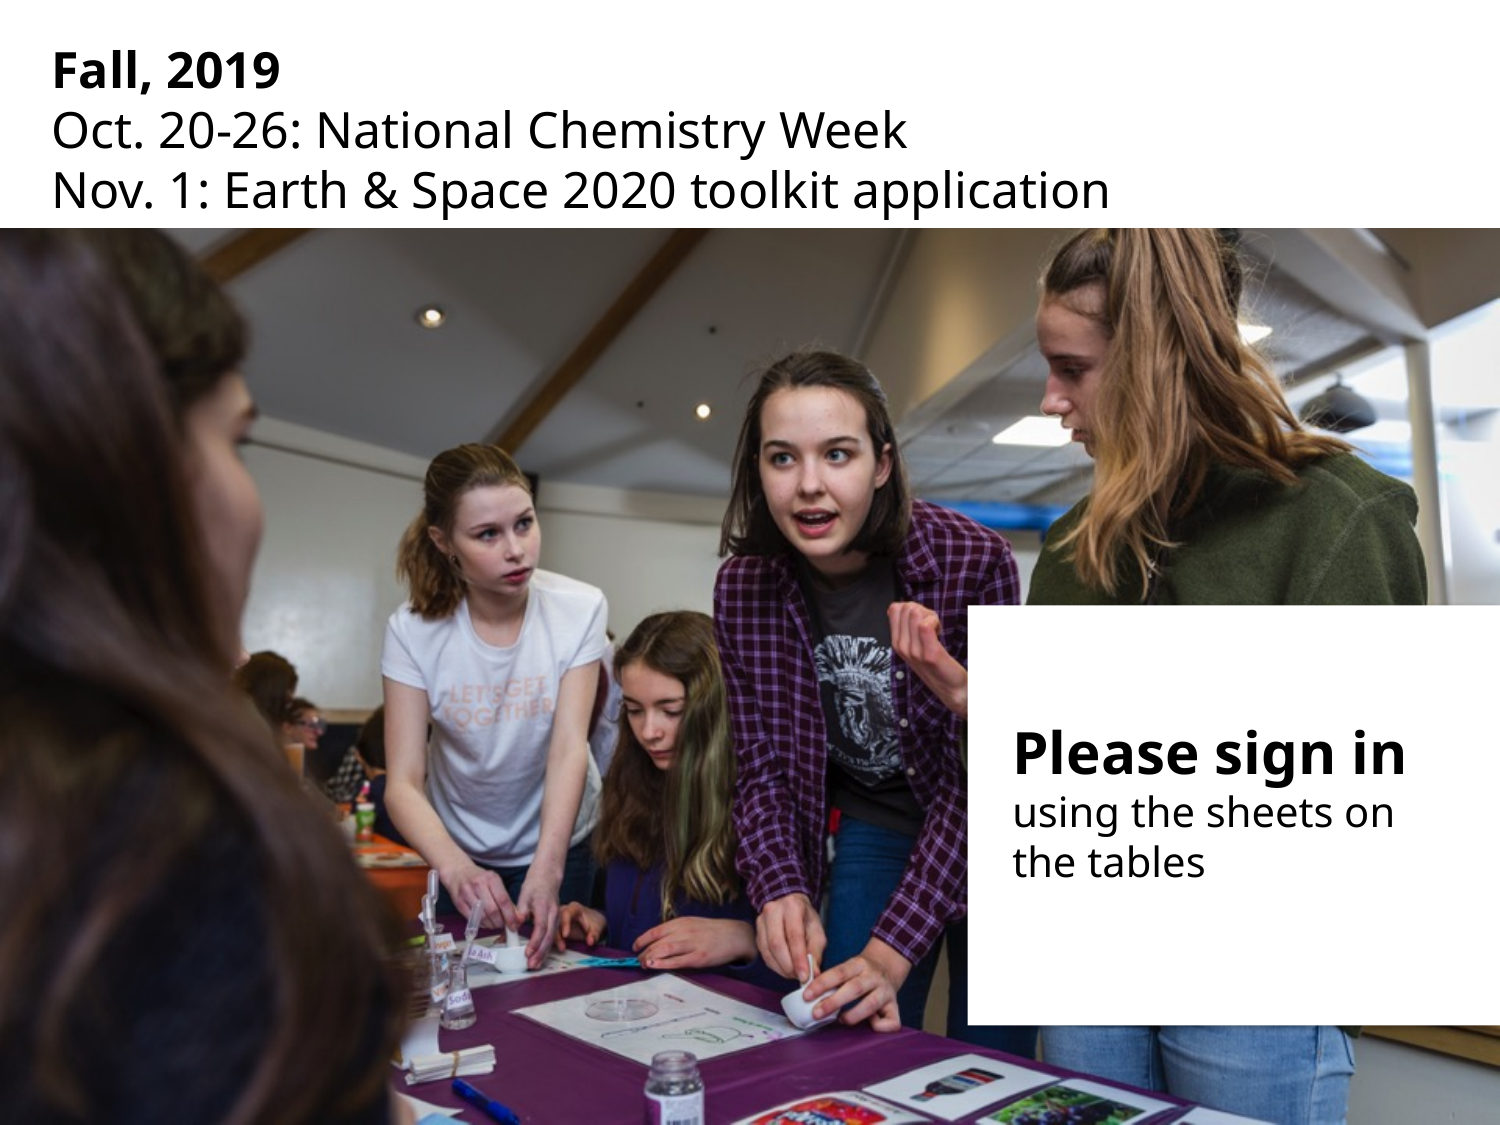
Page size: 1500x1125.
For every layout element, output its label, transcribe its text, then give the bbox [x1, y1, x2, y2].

text_box Fall, 2019 Oct. 20-26: National Chemistry Week Nov. 1: Earth & Space 2020 toolkit application [36, 31, 1439, 227]
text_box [967, 605, 1500, 1026]
picture [0, 227, 1500, 1125]
